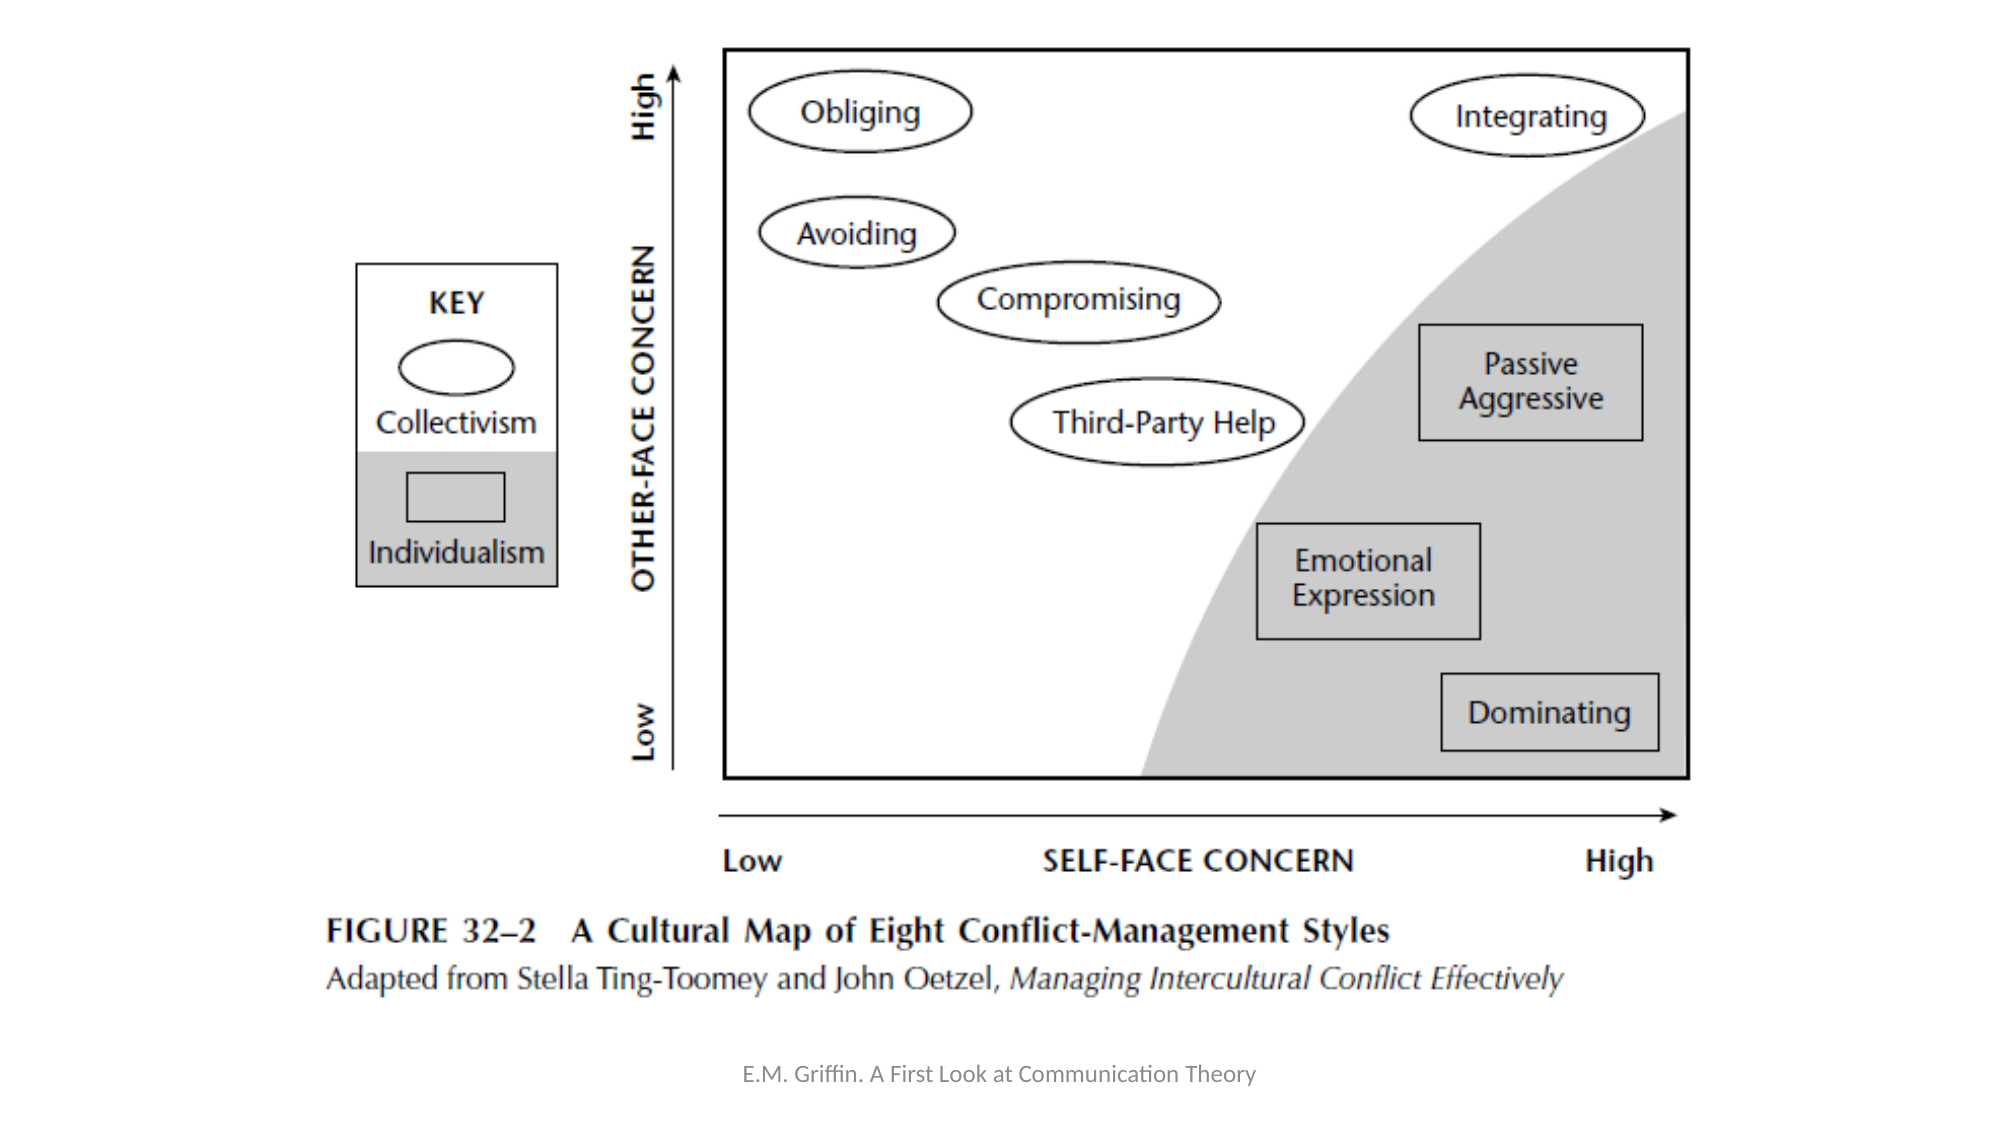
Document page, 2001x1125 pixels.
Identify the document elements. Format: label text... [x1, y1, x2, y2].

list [287, 22, 1713, 1014]
footer E.M. Griffin. A First Look at Communication Theory [662, 1042, 1338, 1103]
